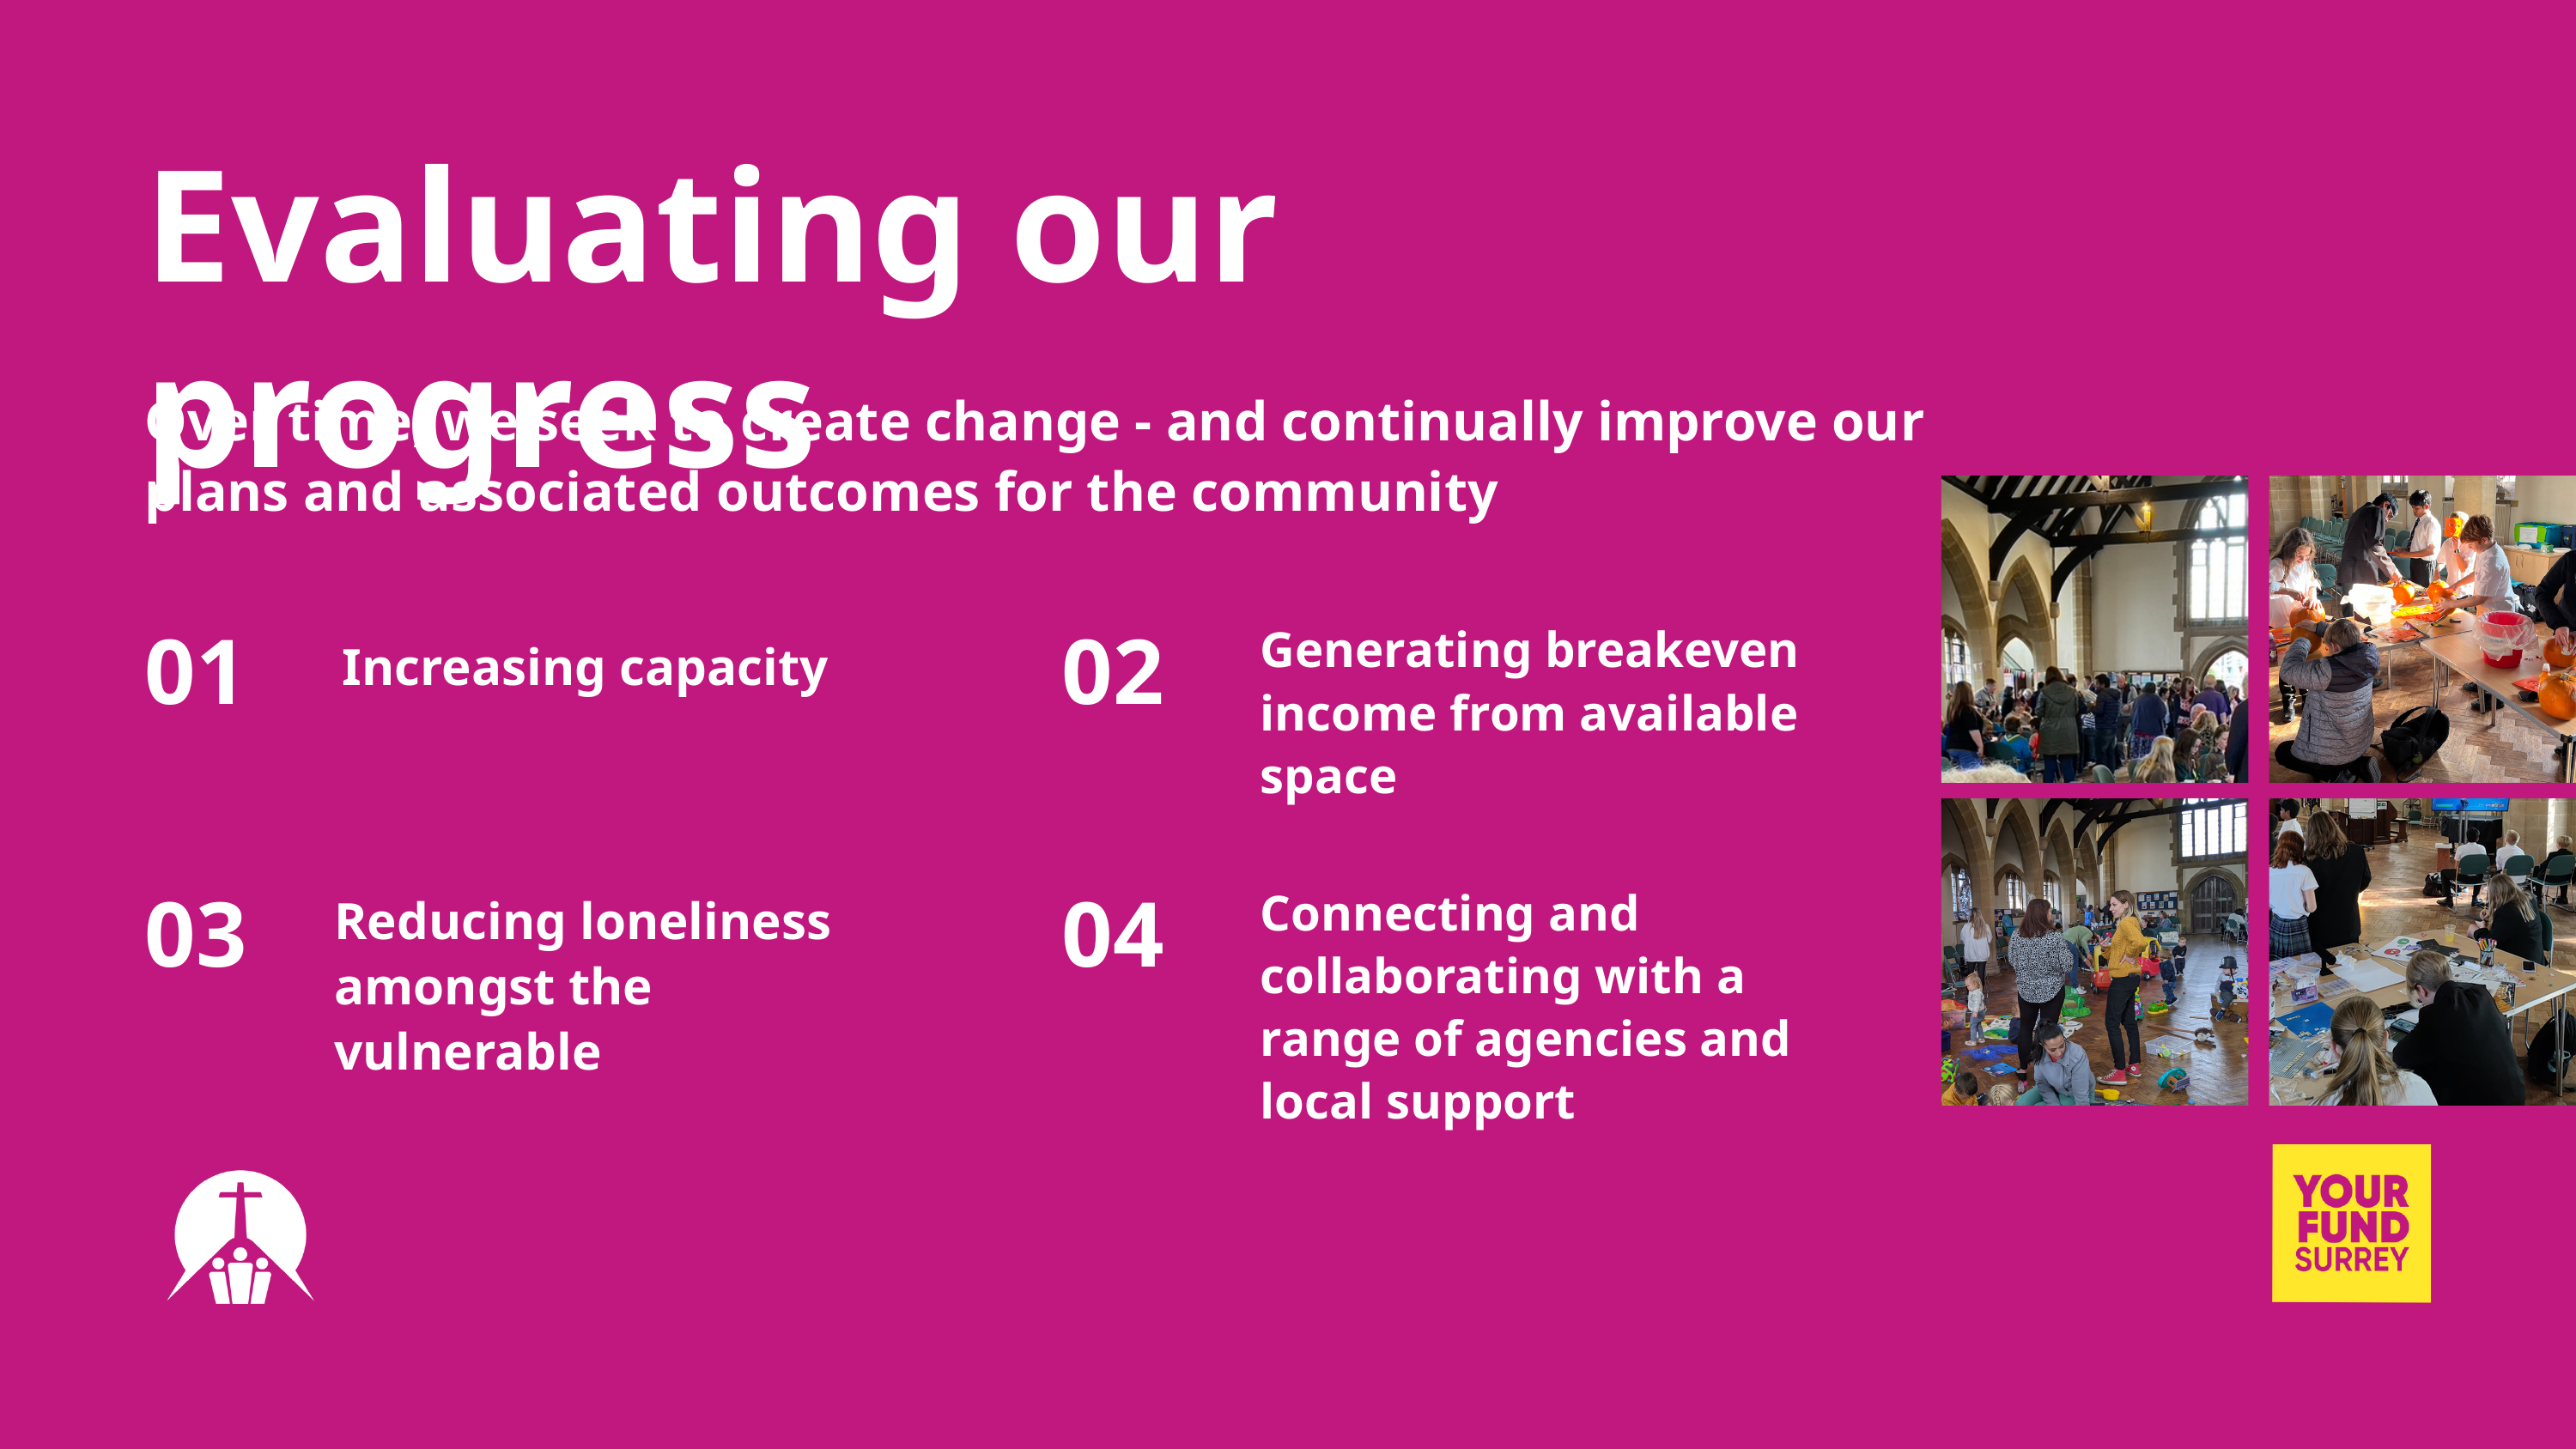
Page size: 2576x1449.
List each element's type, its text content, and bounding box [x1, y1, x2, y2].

text_box Reducing loneliness amongst the vulnerable [334, 884, 931, 1080]
text_box [167, 1170, 318, 1304]
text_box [1941, 798, 2249, 1106]
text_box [2269, 476, 2576, 784]
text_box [1941, 476, 2249, 784]
text_box Increasing capacity [342, 630, 939, 696]
text_box Generating breakeven income from available space [1260, 615, 1829, 803]
text_box 01 [144, 615, 284, 723]
text_box [2270, 1144, 2432, 1304]
text_box Connecting and collaborating with a range of agencies and local support [1260, 877, 1851, 1130]
text_box 03 [144, 877, 284, 985]
text_box 02 [1061, 615, 1194, 723]
text_box 04 [1061, 877, 1200, 985]
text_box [144, 144, 1942, 527]
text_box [2269, 798, 2576, 1106]
